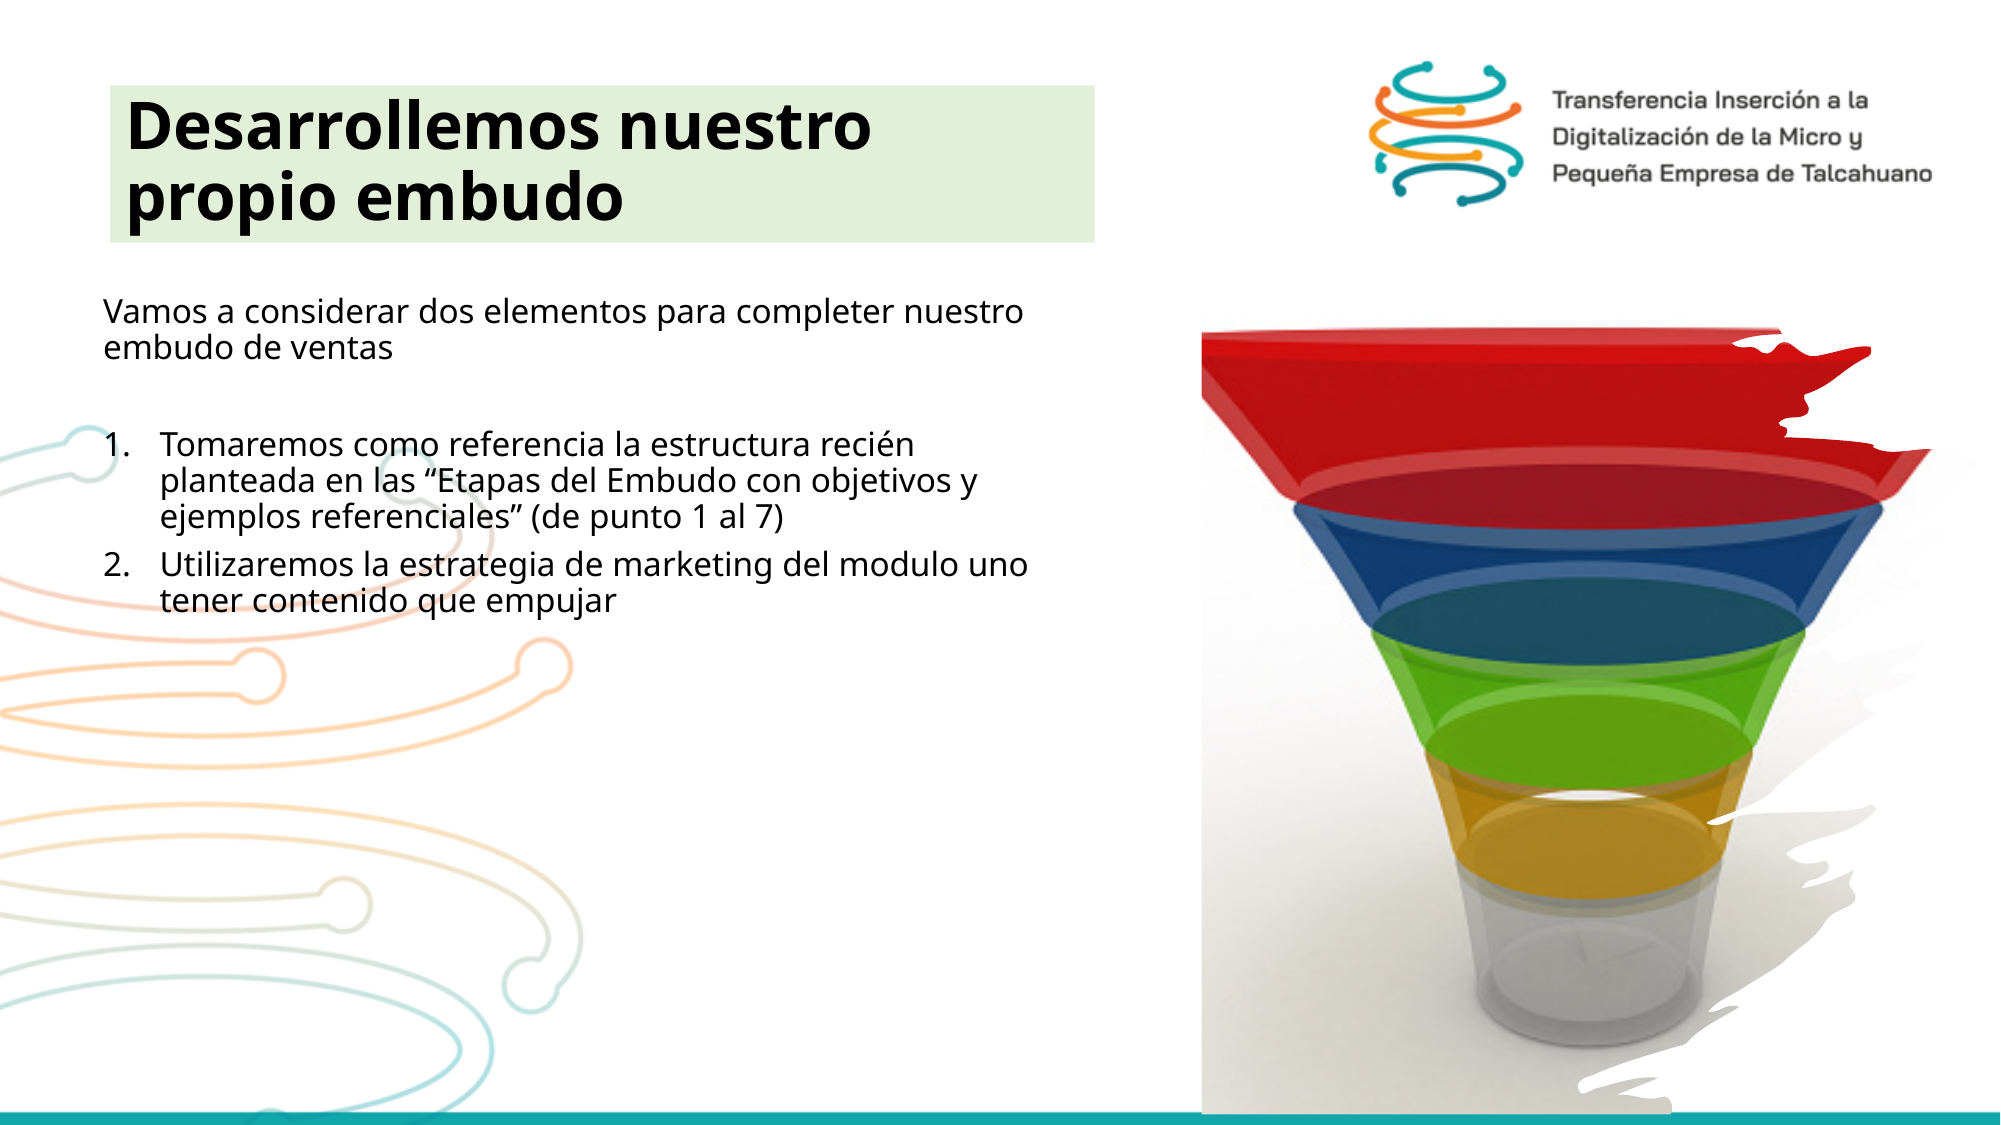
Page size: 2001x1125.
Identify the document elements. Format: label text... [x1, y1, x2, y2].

text_box Vamos a considerar dos elementos para completer nuestro embudo de ventas Tomaremos como referencia la estructura recién planteada en las “Etapas del Embudo con objetivos y ejemplos referenciales” (de punto 1 al 7) Utilizaremos la estrategia de marketing del modulo uno tener contenido que empujar [88, 287, 1073, 631]
text_box Desarrollemos nuestro propio embudo [110, 85, 1095, 243]
picture [0, 0, 2001, 1125]
